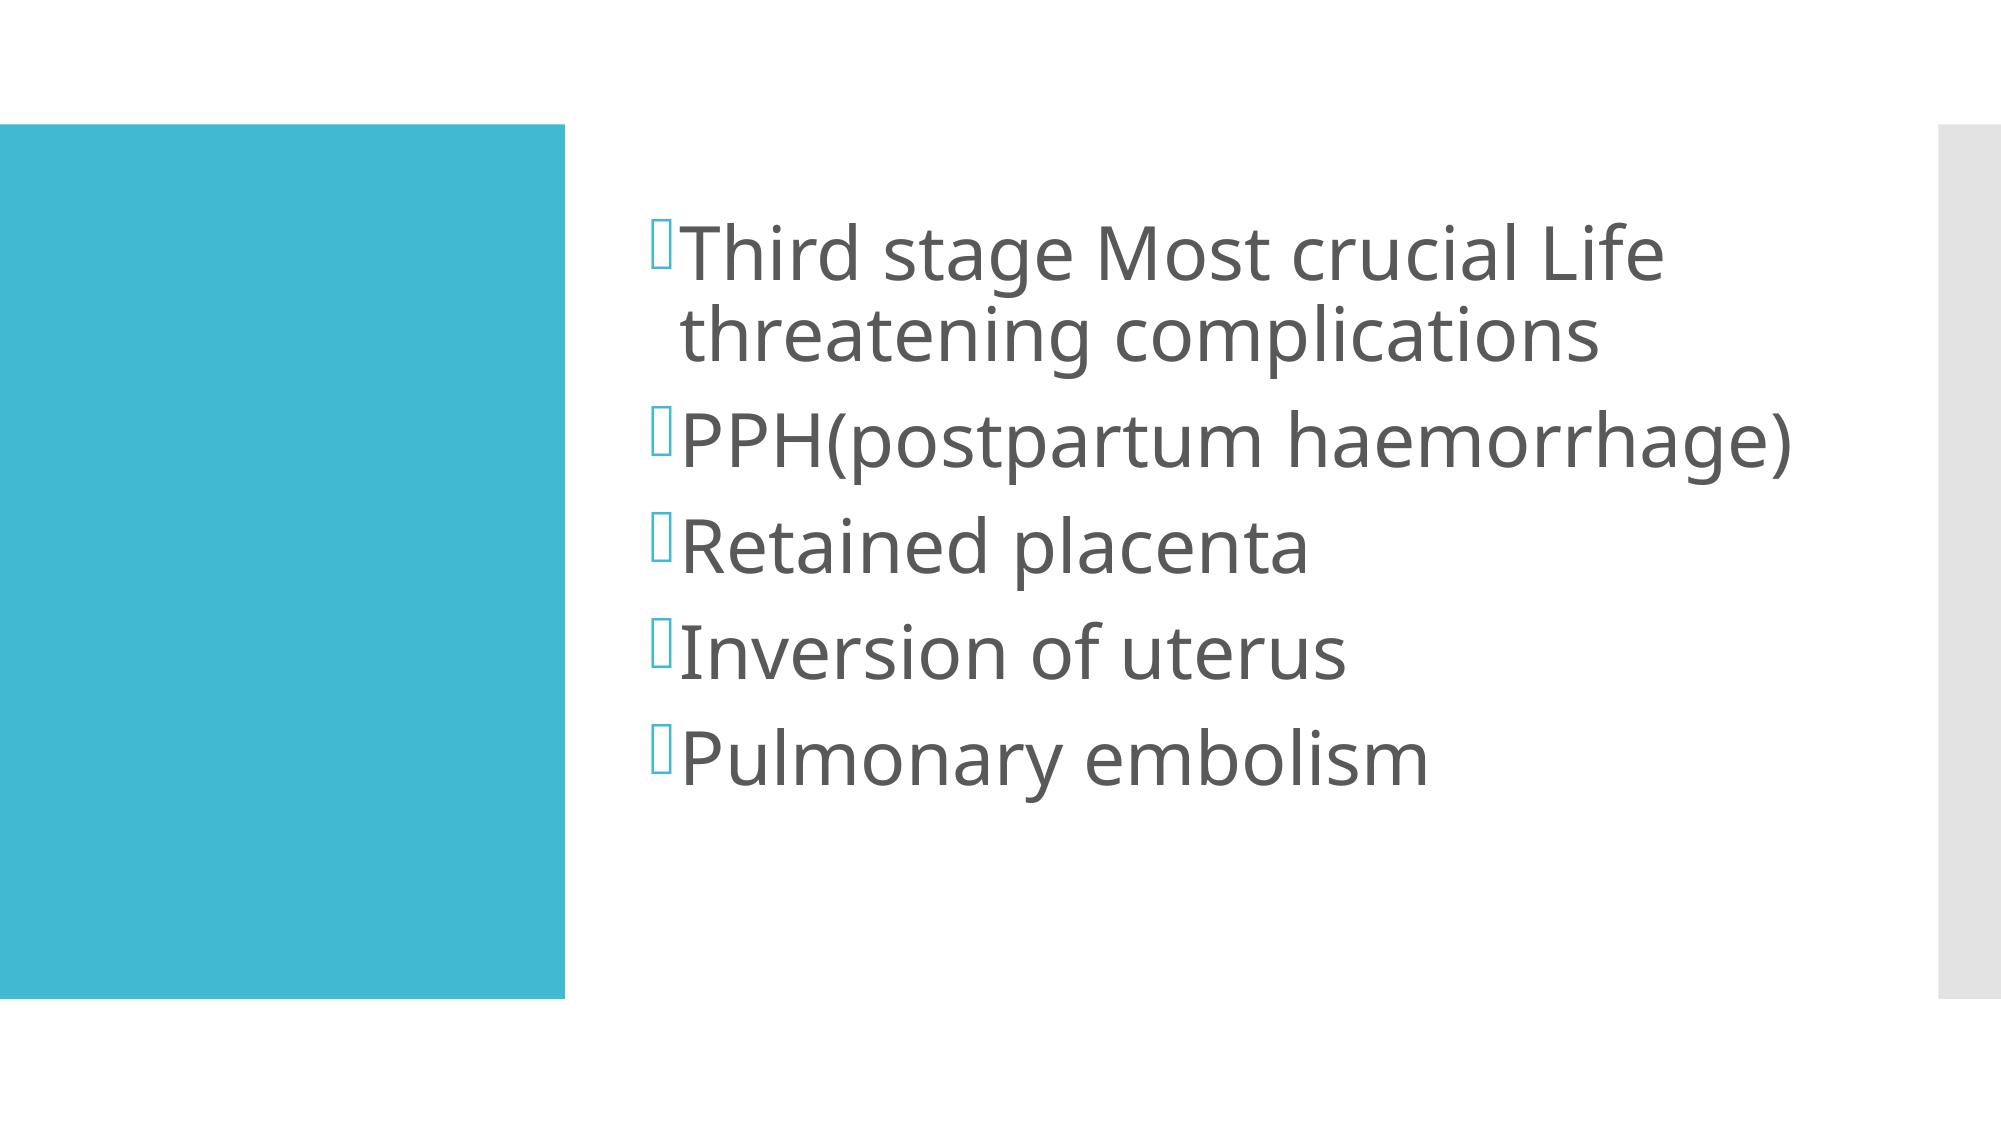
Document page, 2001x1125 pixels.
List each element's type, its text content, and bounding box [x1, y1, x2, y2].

list Third stage Most crucial Life threatening complications PPH(postpartum haemorrhage) Retained placenta Inversion of uterus Pulmonary embolism [634, 141, 1835, 982]
